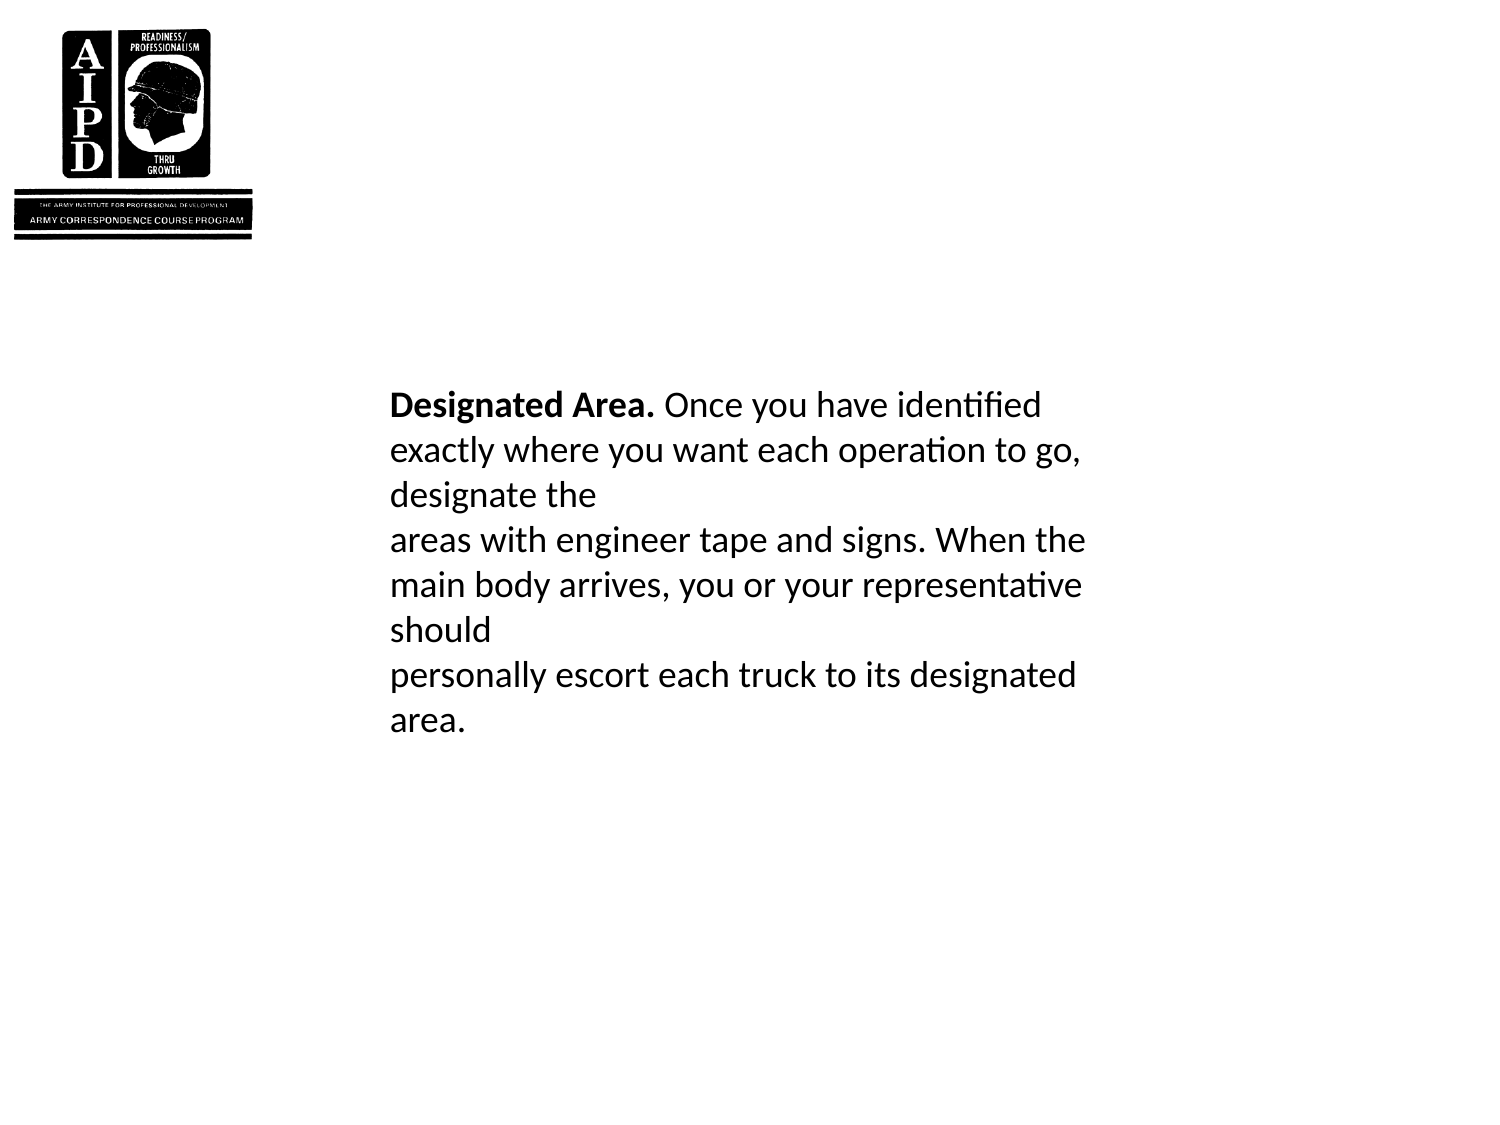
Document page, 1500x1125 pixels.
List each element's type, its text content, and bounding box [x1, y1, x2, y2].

picture [0, 24, 261, 244]
text_box Designated Area. Once you have identified exactly where you want each operation to go, designate the areas with engineer tape and signs. When the main body arrives, you or your representative should personally escort each truck to its designated area. [374, 373, 1125, 748]
